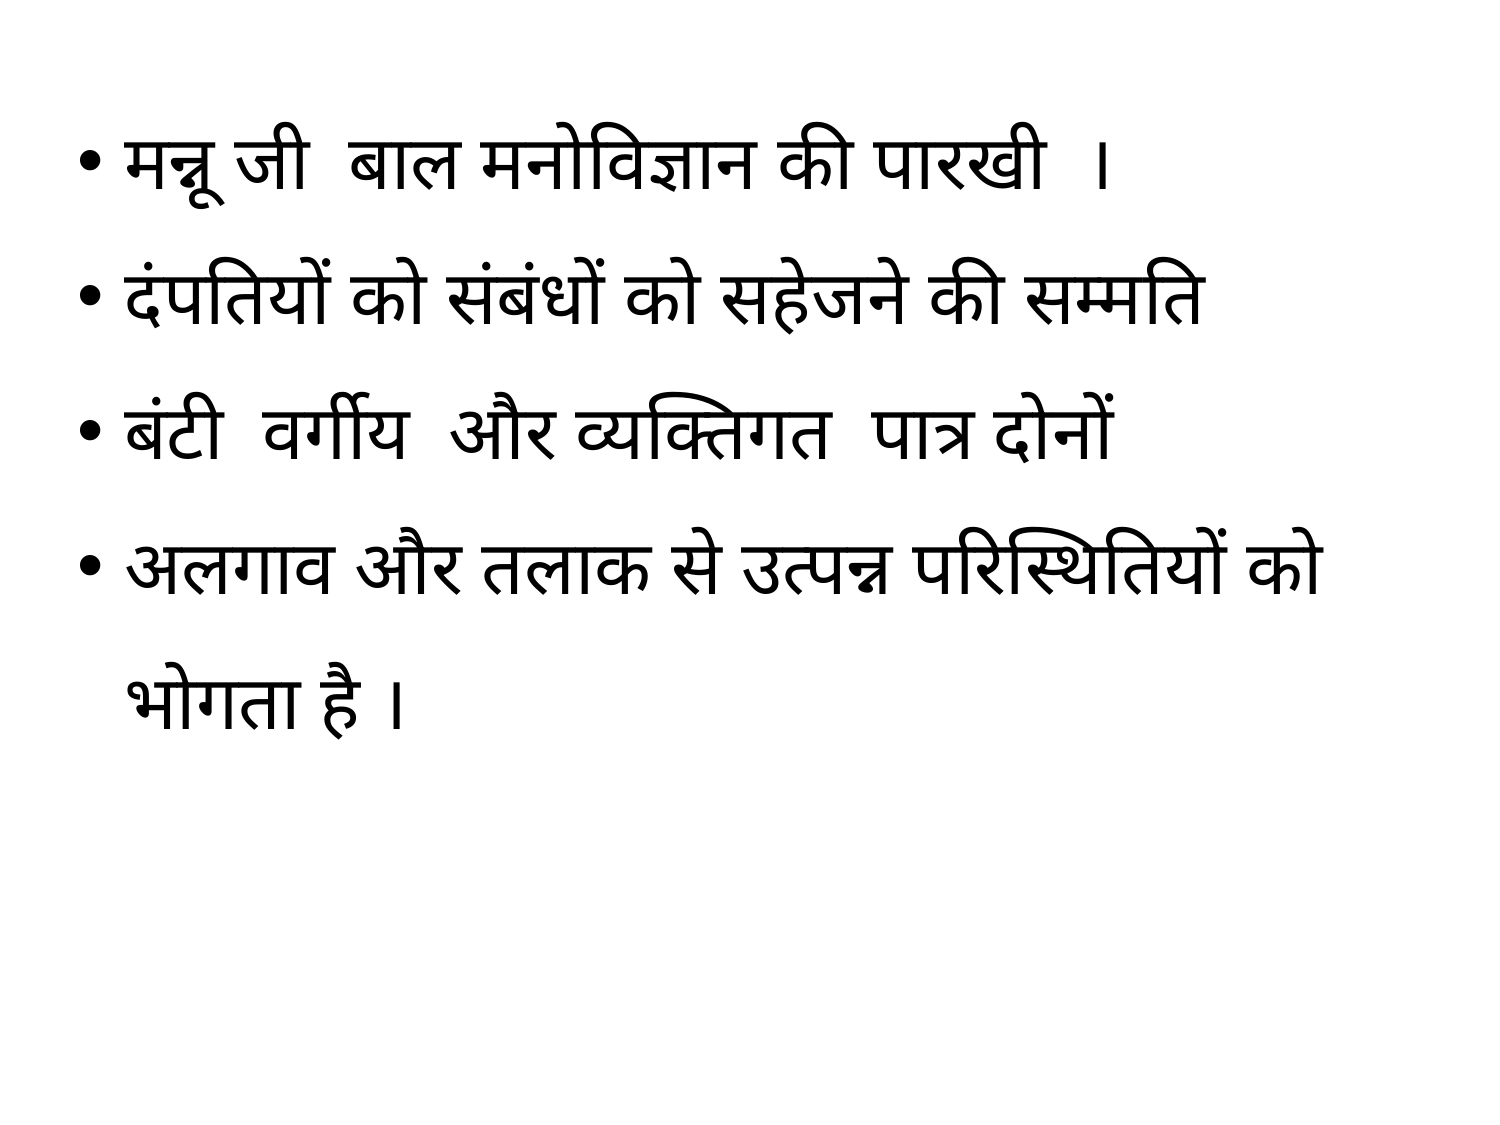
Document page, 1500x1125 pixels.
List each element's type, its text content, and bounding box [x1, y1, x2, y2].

text_box मन्नू जी बाल मनोविज्ञान की पारखी । दंपतियों को संबंधों को सहेजने की सम्मति बंटी वर्गीय और व्यक्तिगत पात्र दोनों अलगाव और तलाक से उत्पन्न परिस्थितियों को भोगता है । [62, 62, 1388, 1125]
